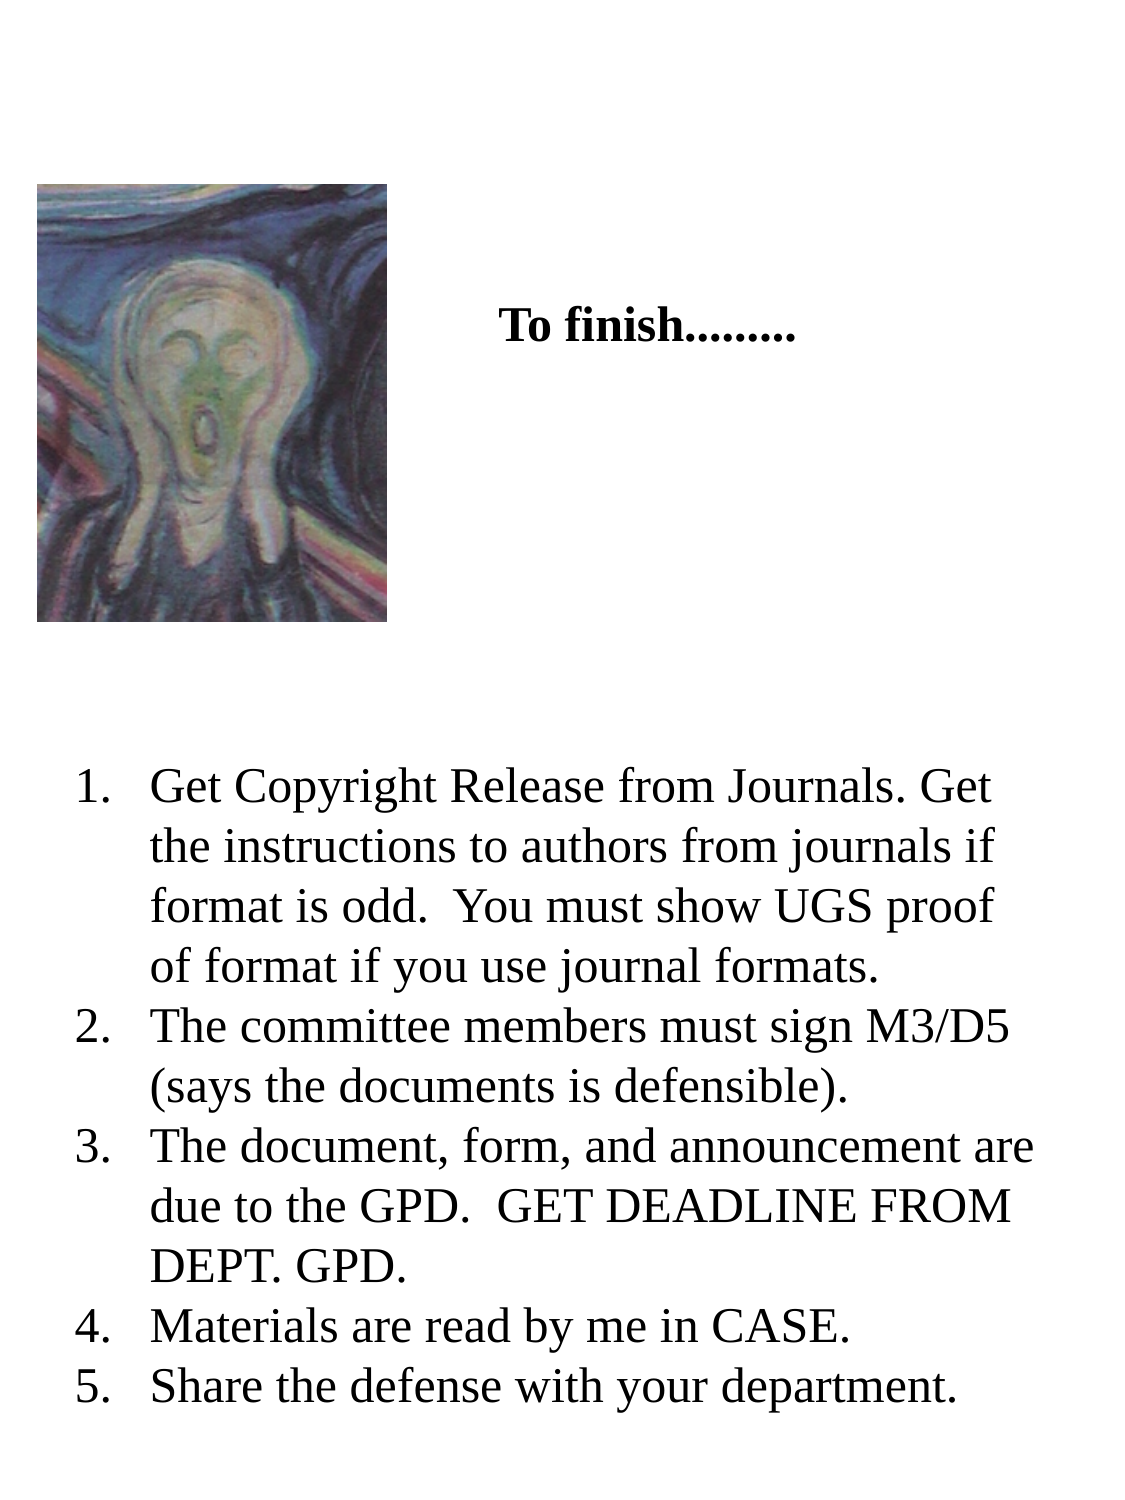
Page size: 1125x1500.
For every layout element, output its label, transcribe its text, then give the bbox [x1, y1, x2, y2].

text_box Get Copyright Release from Journals. Get the instructions to authors from journals if format is odd. You must show UGS proof of format if you use journal formats. The committee members must sign M3/D5 (says the documents is defensible). The document, form, and announcement are due to the GPD. GET DEADLINE FROM DEPT. GPD. Materials are read by me in CASE. Share the defense with your department. [59, 745, 1063, 1420]
picture [37, 184, 387, 622]
text_box To finish......... [483, 284, 812, 360]
